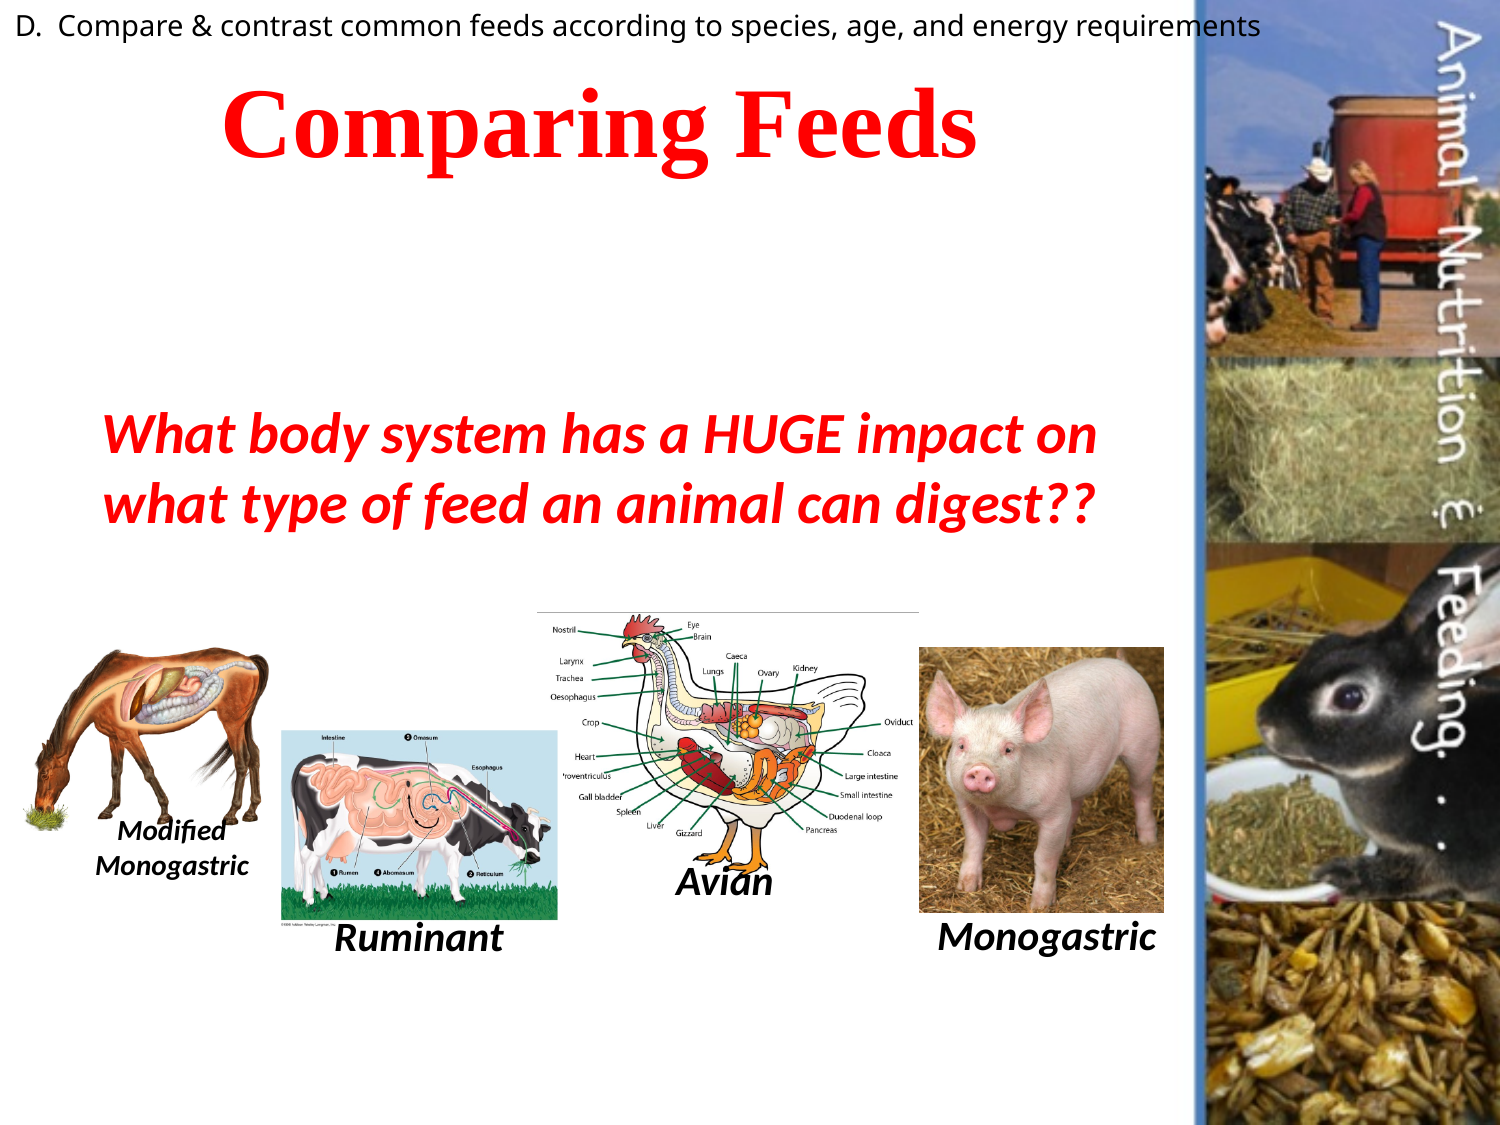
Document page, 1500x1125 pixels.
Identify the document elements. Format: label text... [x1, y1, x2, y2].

picture [0, 0, 1500, 1125]
text_box Monogastric [918, 901, 1175, 1011]
text_box Comparing Feeds [0, 50, 1200, 185]
text_box Ruminant [318, 939, 519, 1012]
text_box Modified Monogastric [71, 838, 270, 934]
text_box Avian [624, 887, 825, 957]
text_box D. Compare & contrast common feeds according to species, age, and energy requirements [0, 0, 1363, 50]
text_box What body system has a HUGE impact on what type of feed an animal can digest?? [37, 387, 1163, 588]
